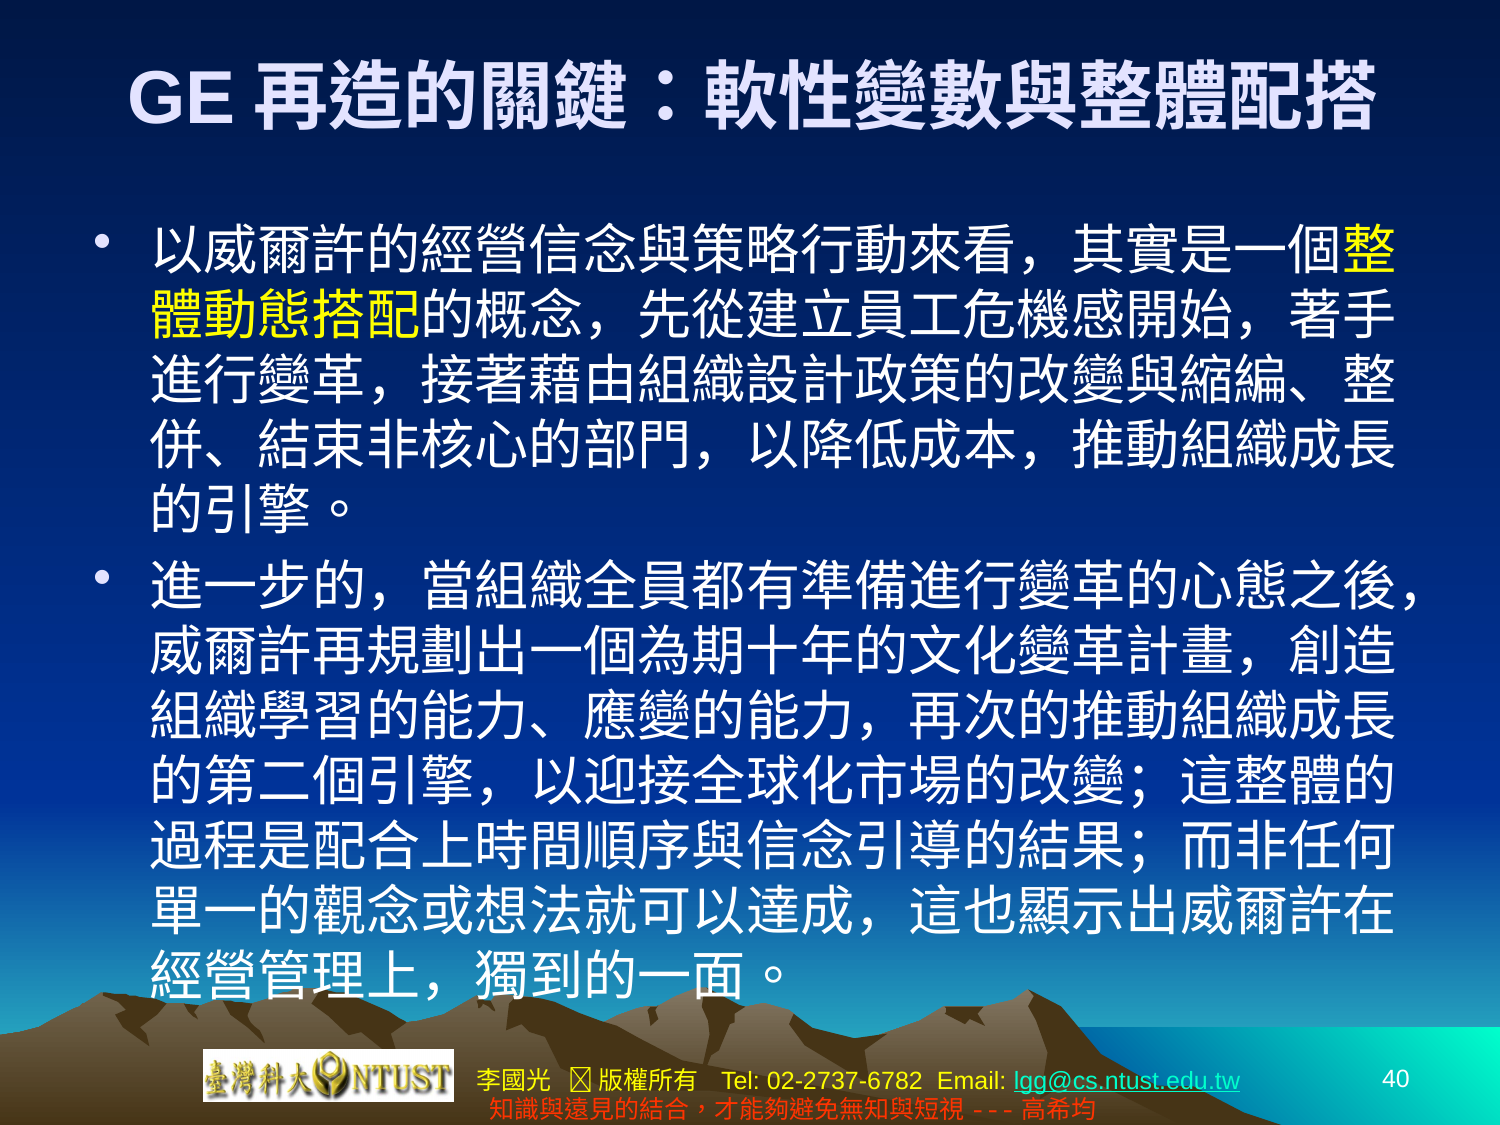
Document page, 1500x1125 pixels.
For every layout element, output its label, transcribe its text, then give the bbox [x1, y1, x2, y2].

slide_number 40 [1074, 1024, 1426, 1101]
picture [203, 1049, 454, 1102]
title GE再造的關鍵：軟性變數與整體配搭 [77, 0, 1429, 188]
list 以威爾許的經營信念與策略行動來看，其實是一個整體動態搭配的概念，先從建立員工危機感開始，著手進行變革，接著藉由組織設計政策的改變與縮編、整併、結束非核心的部門，以降低成本，推動組織成長的引擎。 進一步的，當組織全員都有準備進行變革的心態之後，威爾許再規劃出一個為期十年的文化變革計畫，創造組織學習的能力、應變的能力，再次的推動組織成長的第二個引擎，以迎接全球化市場的改變；這整體的過程是配合上時間順序與信念引導的結果；而非任何單一的觀念或想法就可以達成，這也顯示出威爾許在經營管理上，獨到的一面。 [77, 207, 1429, 946]
